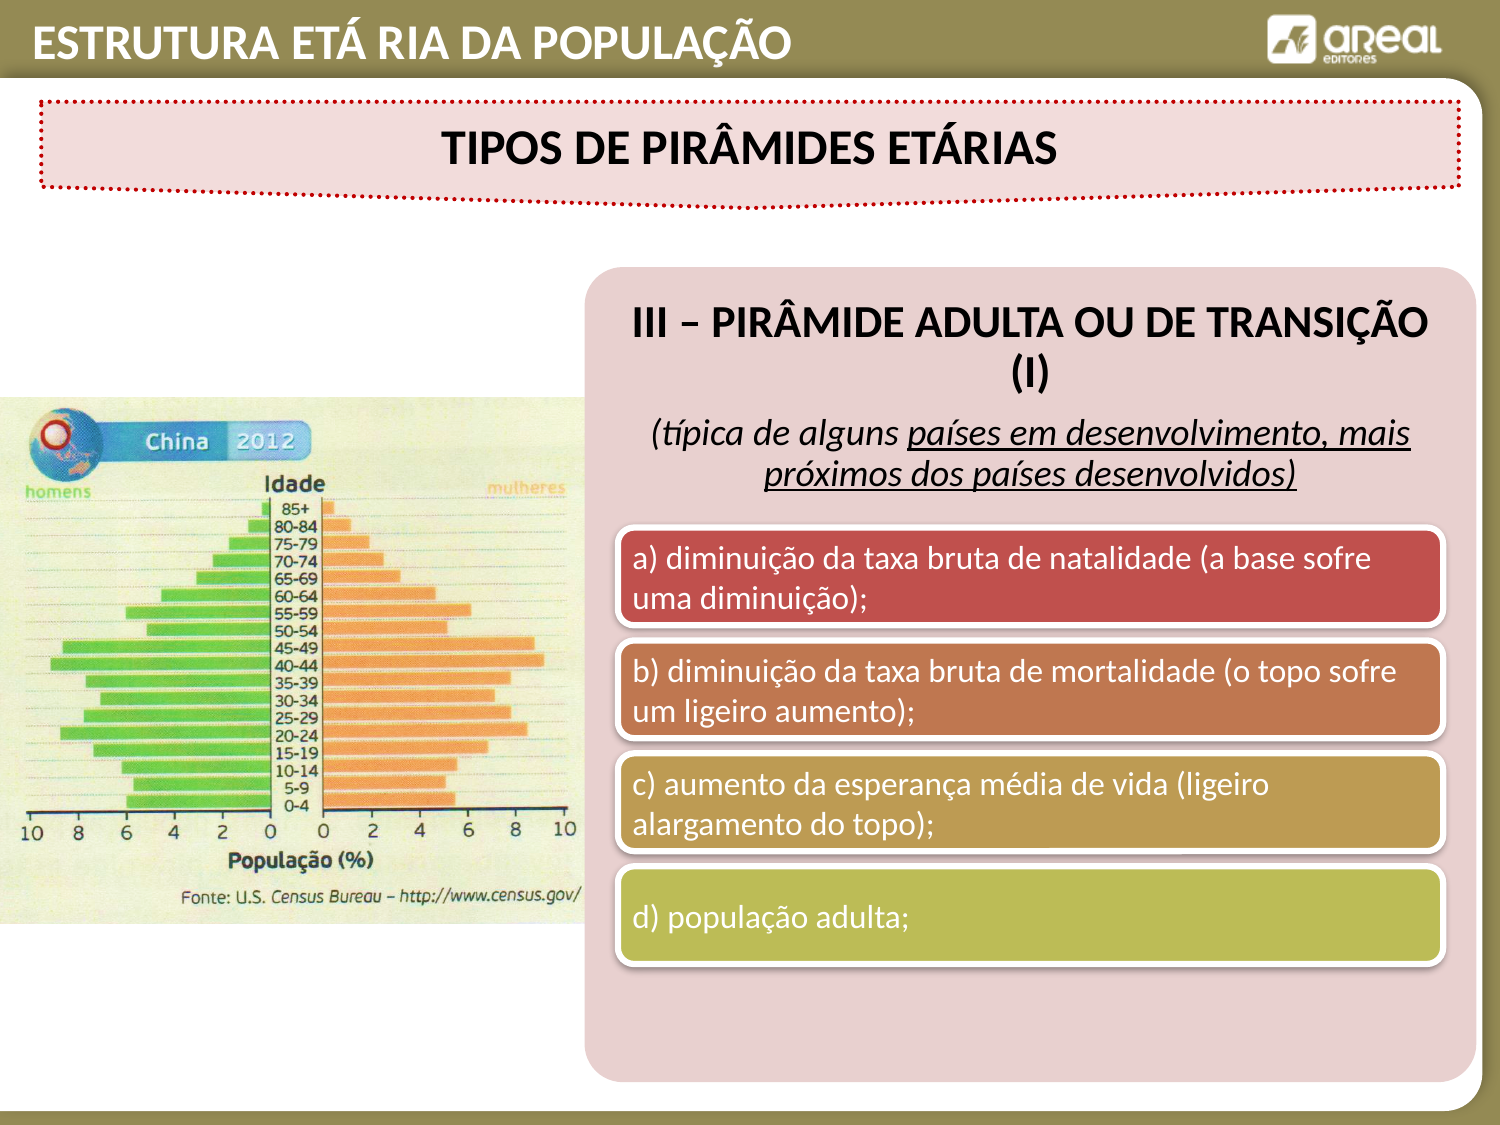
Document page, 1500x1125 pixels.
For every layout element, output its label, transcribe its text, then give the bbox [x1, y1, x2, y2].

text_box III – PIRÂMIDE ADULTA OU DE TRANSIÇÃO (I) (típica de alguns países em desenvolvimento, mais próximos dos países desenvolvidos) [584, 267, 1477, 1083]
text_box d) população adulta; [614, 863, 1447, 968]
text_box a) diminuição da taxa bruta de natalidade (a base sofre uma diminuição); [614, 524, 1447, 629]
picture [1265, 13, 1444, 65]
text_box TIPOS DE PIRÂMIDES ETÁRIAS [39, 99, 1461, 211]
text_box b) diminuição da taxa bruta de mortalidade (o topo sofre um ligeiro aumento); [614, 637, 1447, 742]
picture [0, 396, 591, 924]
text_box c) aumento da esperança média de vida (ligeiro alargamento do topo); [614, 750, 1447, 855]
